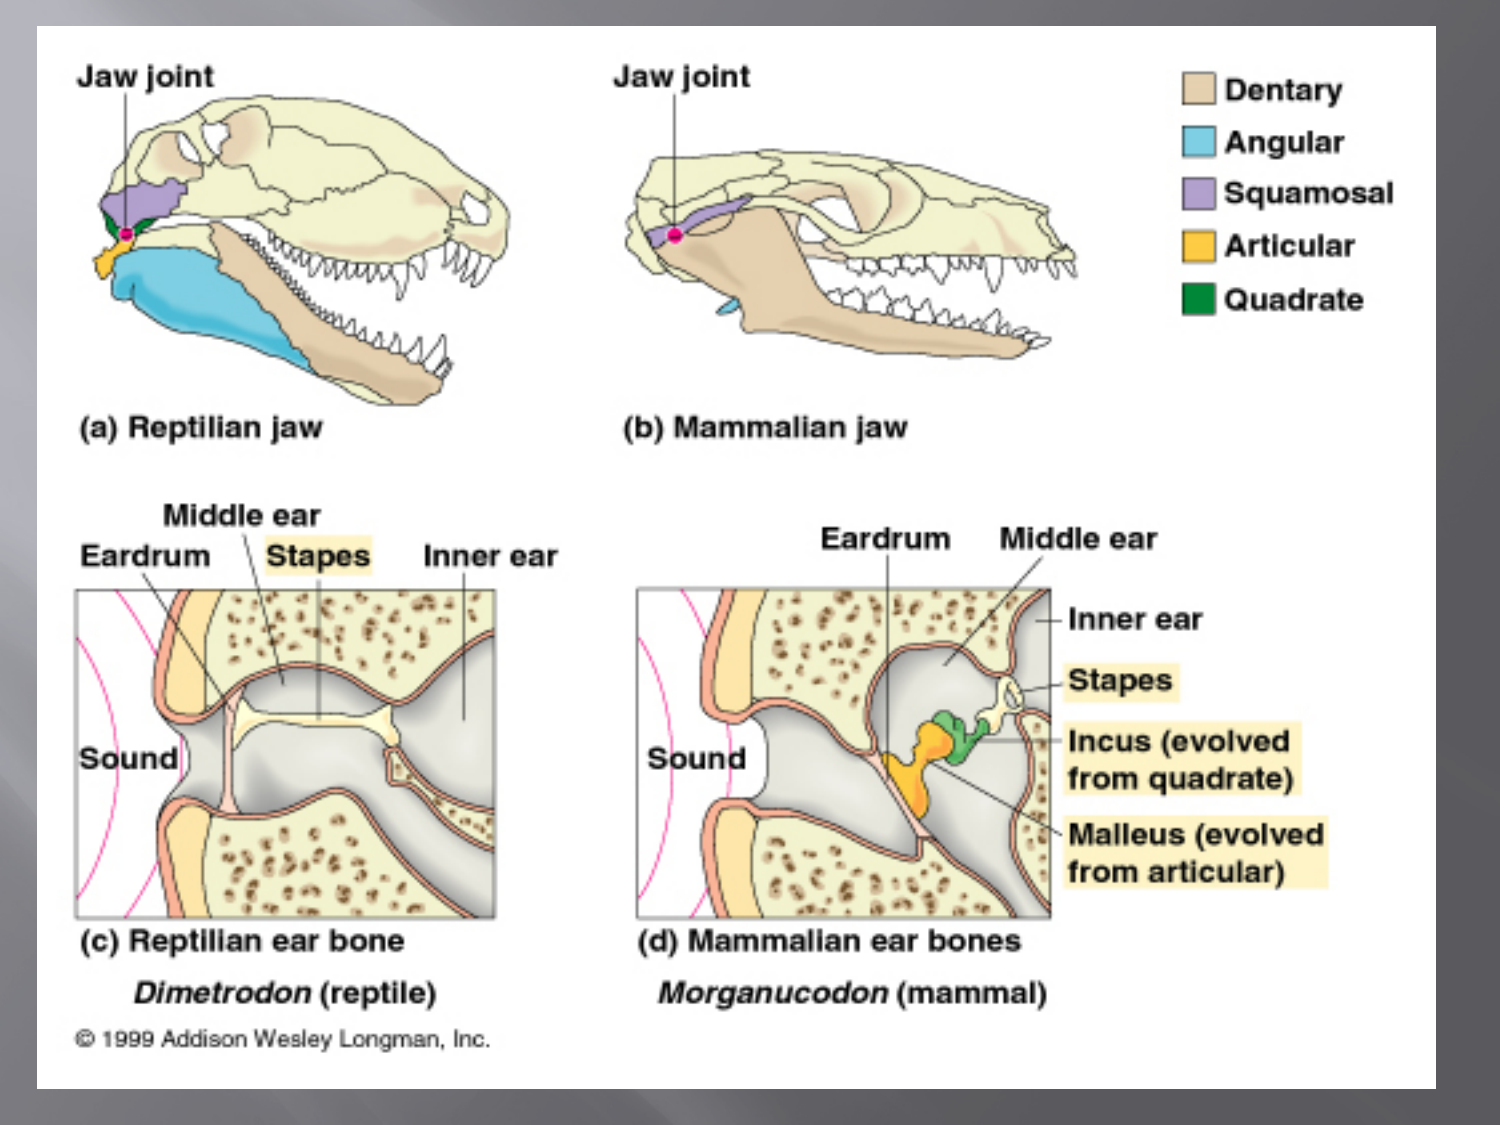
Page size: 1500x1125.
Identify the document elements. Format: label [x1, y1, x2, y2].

picture [37, 25, 1436, 1089]
